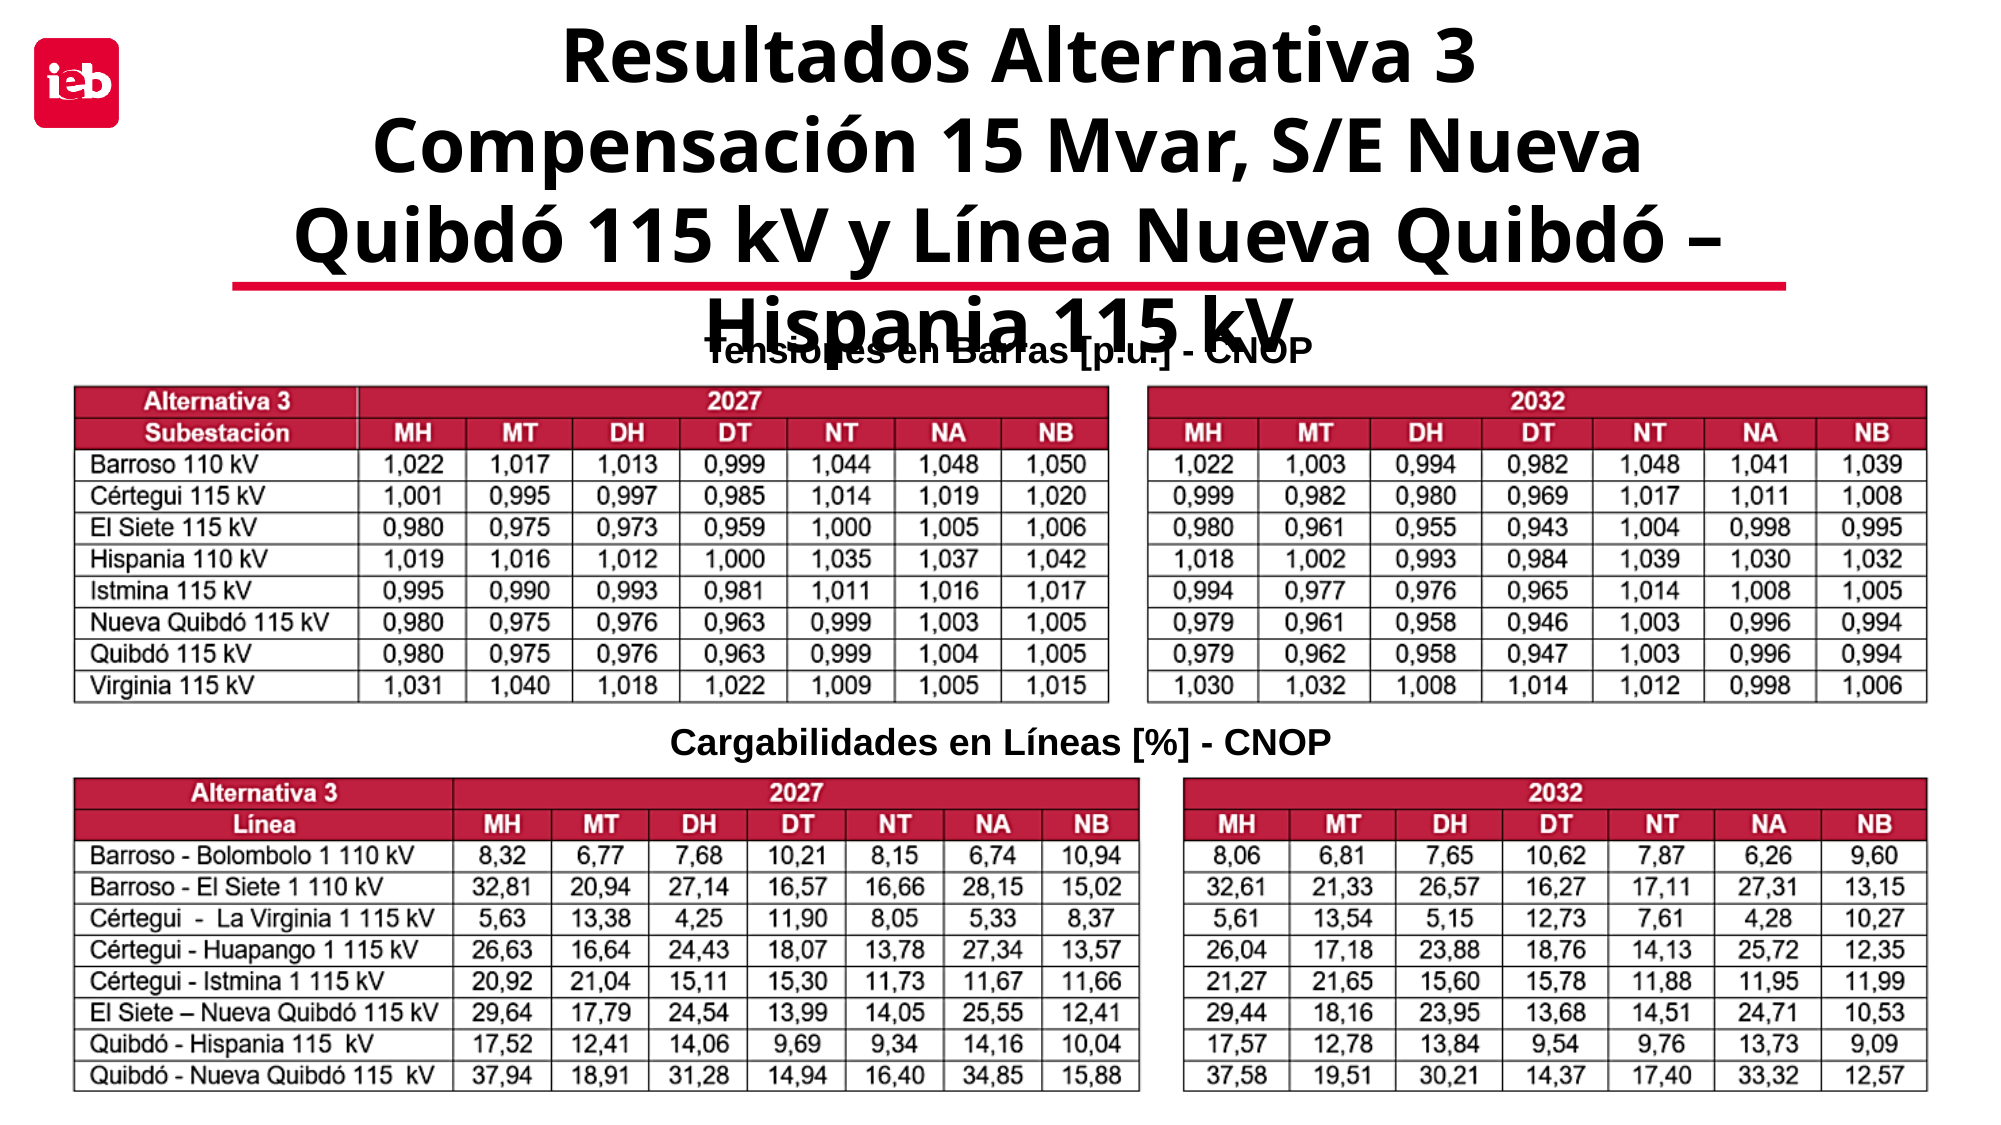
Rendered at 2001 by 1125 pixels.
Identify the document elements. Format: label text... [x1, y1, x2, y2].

picture [70, 381, 1933, 708]
text_box Cargabilidades en Líneas [%] - CNOP [655, 710, 1348, 770]
text_box [231, 281, 1787, 292]
picture [34, 38, 119, 128]
picture [70, 775, 1933, 1096]
text_box Tensiones en Barras [p.u.] - CNOP [689, 318, 1329, 379]
text_box Resultados Alternativa 3 Compensación 15 Mvar, S/E Nueva Quibdó 115 kV y Línea Nueva Quibdó – Hispania 115 kV [229, 0, 1790, 375]
